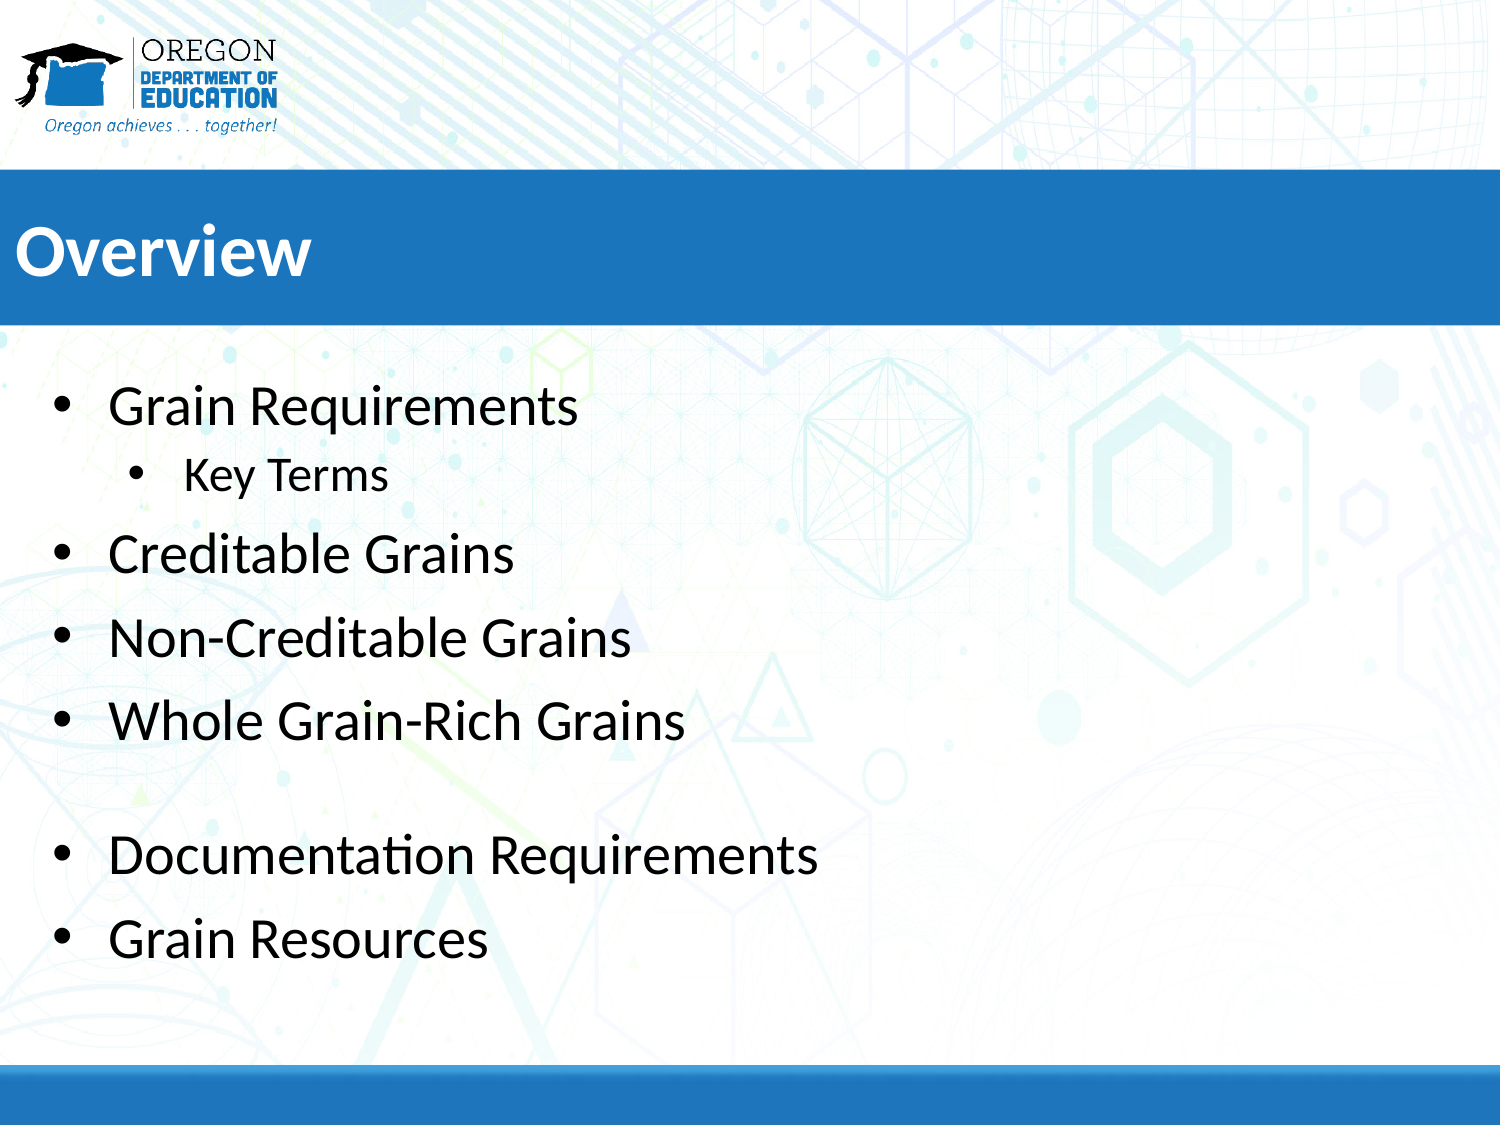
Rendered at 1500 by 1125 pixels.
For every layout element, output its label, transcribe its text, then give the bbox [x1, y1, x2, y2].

picture [0, 0, 1500, 169]
subtitle Grain Requirements Key Terms Creditable Grains Non-Creditable Grains Whole Grain-Rich Grains Documentation Requirements Grain Resources [37, 367, 1450, 1054]
picture [0, 326, 1500, 1125]
title Overview [0, 168, 1174, 335]
